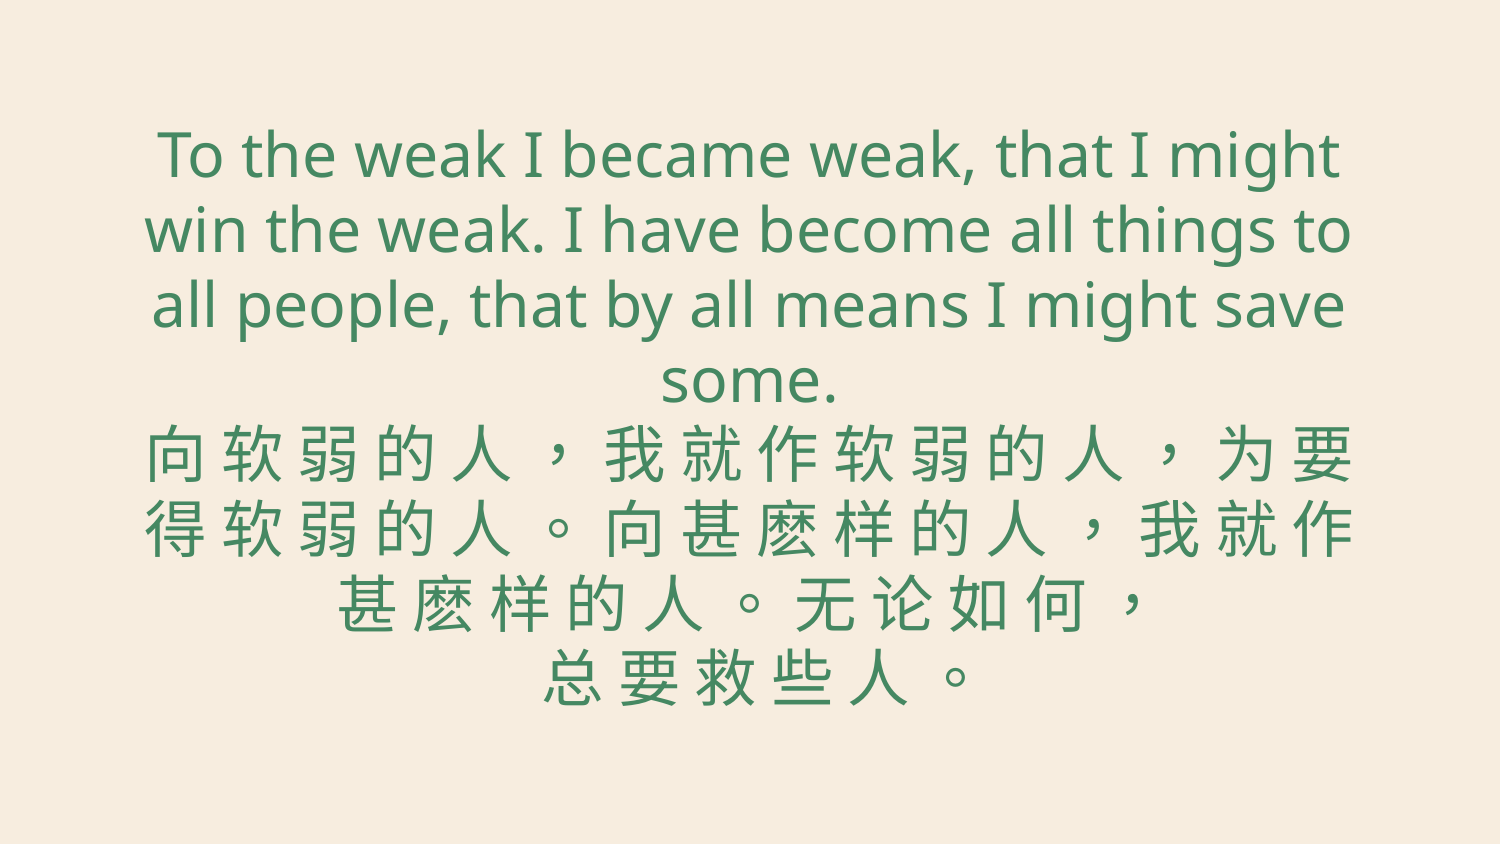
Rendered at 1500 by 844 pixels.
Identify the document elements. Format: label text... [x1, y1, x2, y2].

list To the weak I became weak, that I might win the weak. I have become all things to all people, that by all means I might save some. 向 软 弱 的 人 ， 我 就 作 软 弱 的 人 ， 为 要 得 软 弱 的 人 。 向 甚 麽 样 的 人 ， 我 就 作 甚 麽 样 的 人 。 无 论 如 何 ， 总 要 救 些 人 。 [118, 91, 1382, 768]
